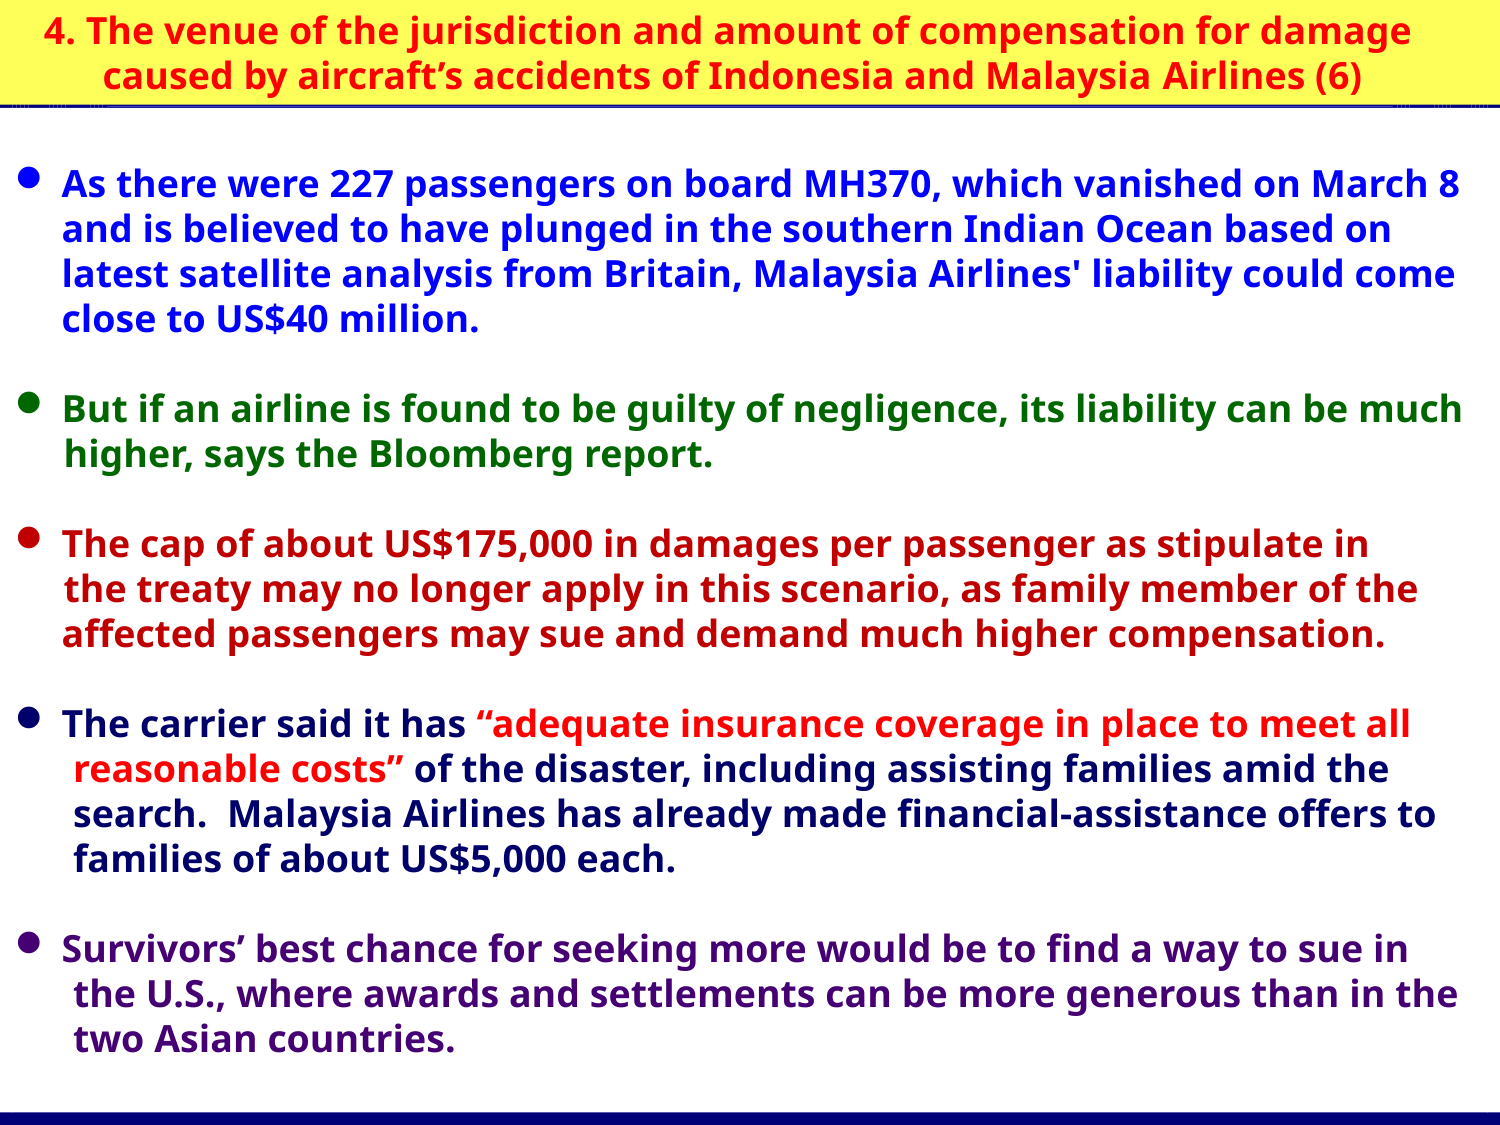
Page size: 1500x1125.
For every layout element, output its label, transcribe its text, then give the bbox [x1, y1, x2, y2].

text_box As there were 227 passengers on board MH370, which vanished on March 8 and is believed to have plunged in the southern Indian Ocean based on latest satellite analysis from Britain, Malaysia Airlines' liability could come close to US$40 million. But if an airline is found to be guilty of negligence, its liability can be much higher, says the Bloomberg report. The cap of about US$175,000 in damages per passenger as stipulate in the treaty may no longer apply in this scenario, as family member of the affected passengers may sue and demand much higher compensation. The carrier said it has “adequate insurance coverage in place to meet all reasonable costs” of the disaster, including assisting families amid the search. Malaysia Airlines has already made financial-assistance offers to families of about US$5,000 each. Survivors’ best chance for seeking more would be to find a way to sue in the U.S., where awards and settlements can be more generous than in the two Asian countries. [0, 107, 1500, 1113]
text_box 4. The venue of the jurisdiction and amount of compensation for damage caused by aircraft’s accidents of Indonesia and Malaysia Airlines (6) [0, 0, 1500, 105]
